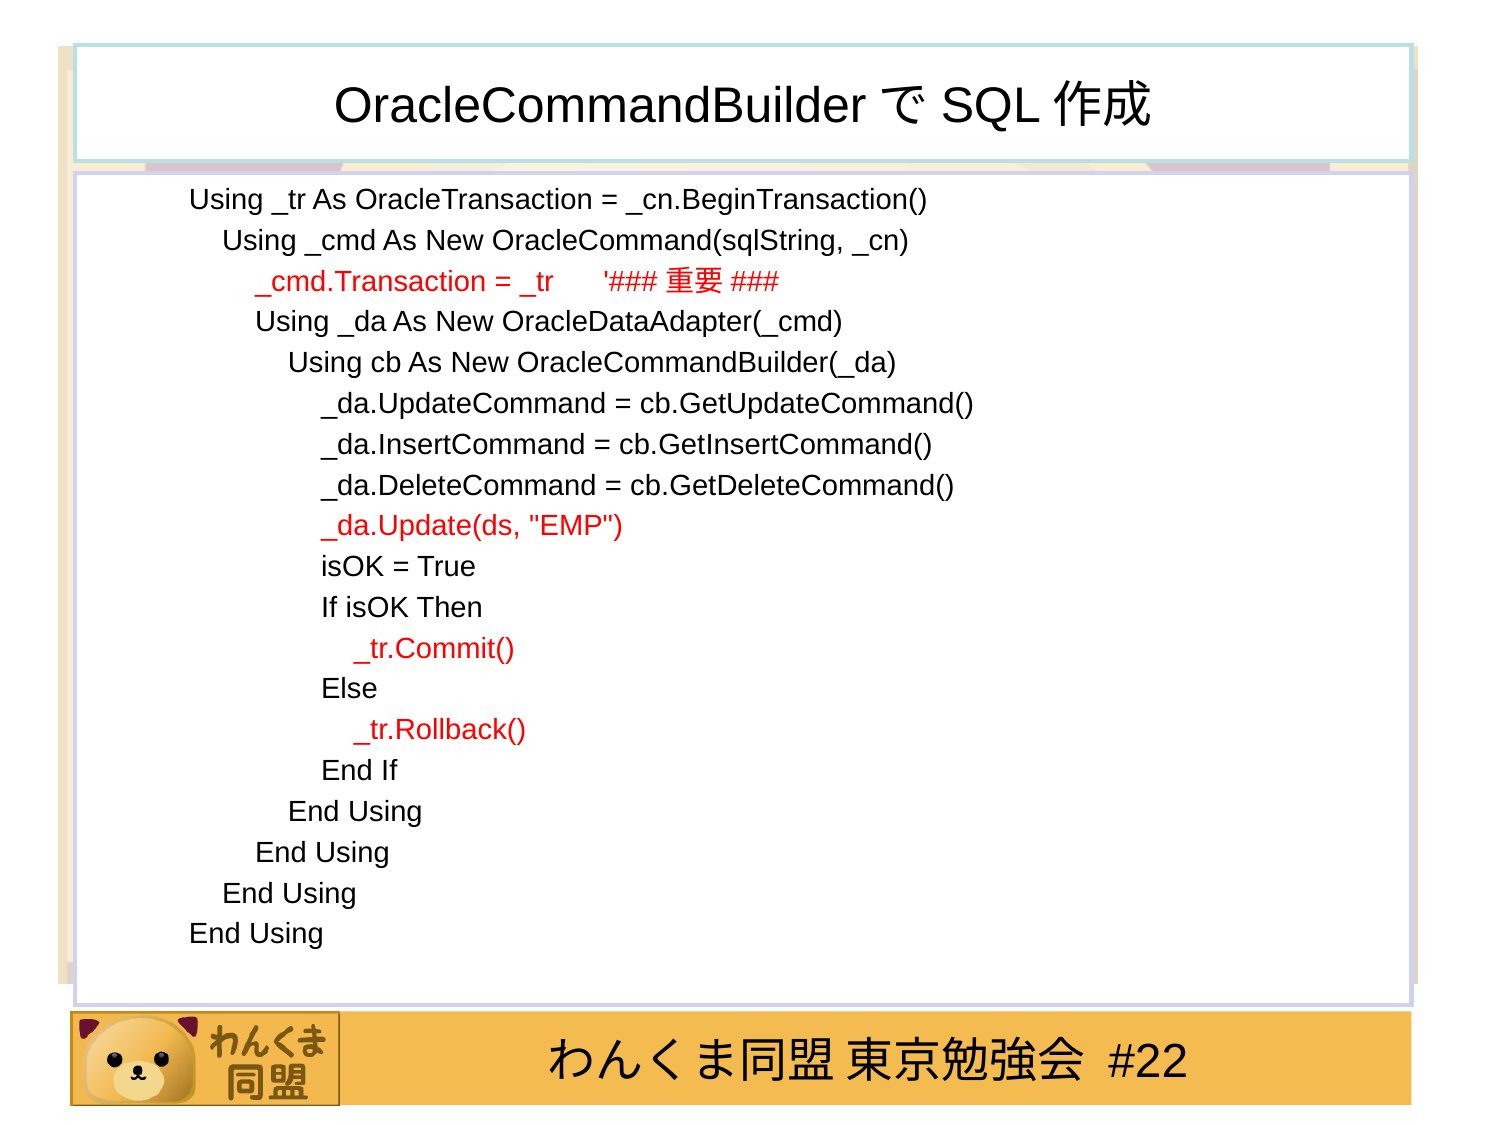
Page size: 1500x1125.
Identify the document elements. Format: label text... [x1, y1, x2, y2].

picture [58, 46, 1418, 984]
picture [70, 1011, 340, 1106]
title OracleCommandBuilderでSQL作成 [73, 43, 1414, 163]
list Using _tr As OracleTransaction = _cn.BeginTransaction() Using _cmd As New OracleCommand(sqlString, _cn) _cmd.Transaction = _tr '###重要### Using _da As New OracleDataAdapter(_cmd) Using cb As New OracleCommandBuilder(_da) _da.UpdateCommand = cb.GetUpdateCommand() _da.InsertCommand = cb.GetInsertCommand() _da.DeleteCommand = cb.GetDeleteCommand() _da.Update(ds, "EMP") isOK = True If isOK Then _tr.Commit() Else _tr.Rollback() End If End Using End Using End Using End Using [73, 171, 1414, 1007]
